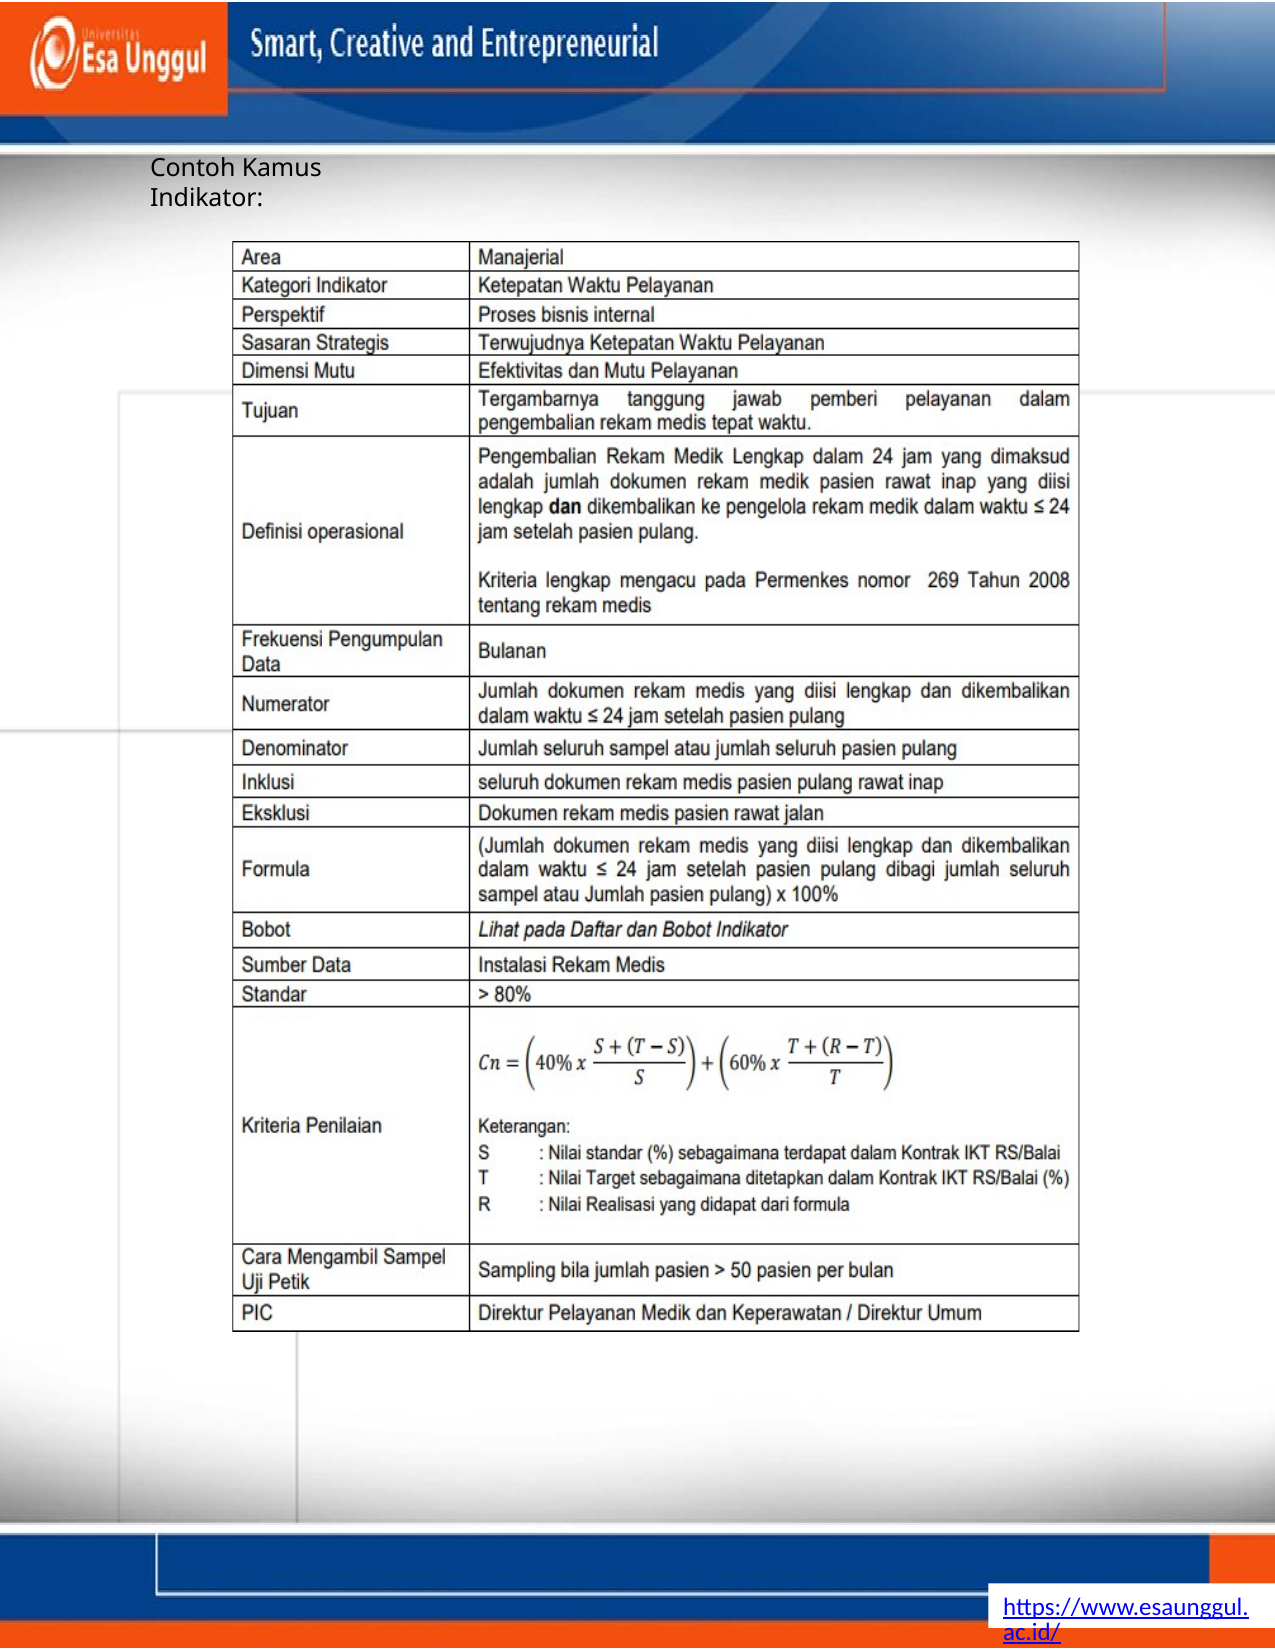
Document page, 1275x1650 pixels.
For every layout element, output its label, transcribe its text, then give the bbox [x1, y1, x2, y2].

picture [0, 2, 1275, 1648]
text_box [232, 241, 1080, 1332]
picture [1040, 1630, 1046, 1638]
text_box Contoh Kamus Indikator: [147, 149, 425, 212]
